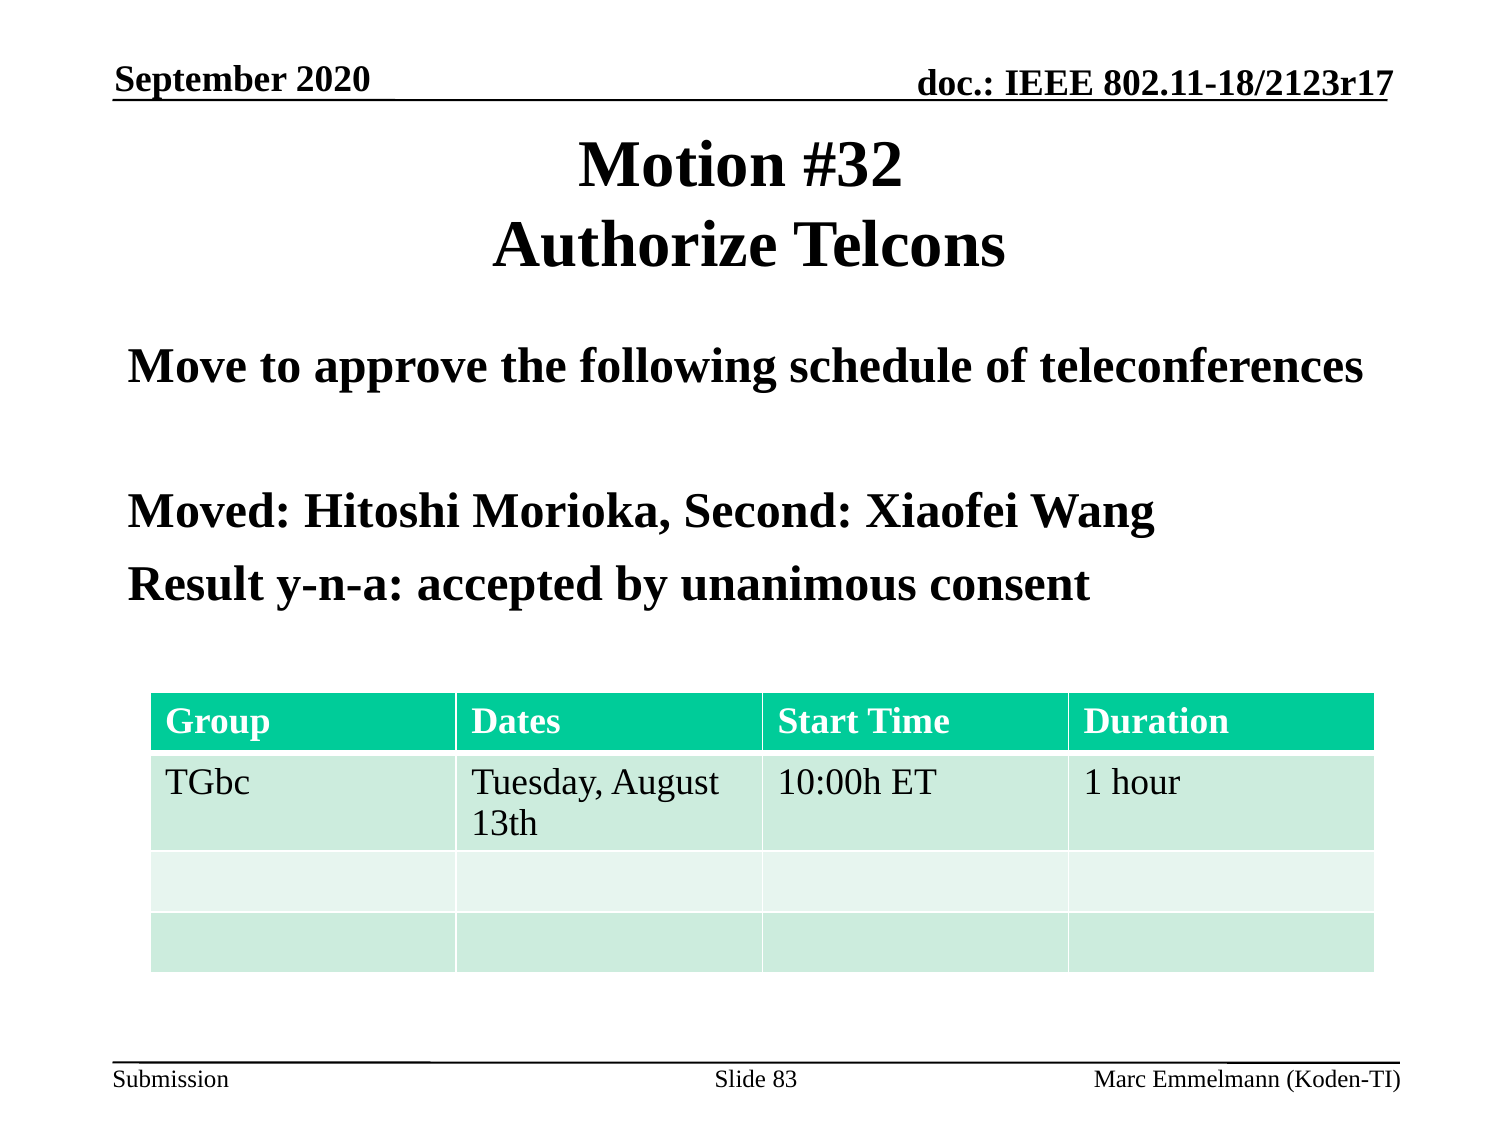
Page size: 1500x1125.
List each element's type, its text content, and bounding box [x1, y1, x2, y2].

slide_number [114, 54, 423, 100]
table_cell [763, 852, 1068, 911]
table_cell [763, 913, 1068, 972]
table_cell [151, 913, 455, 972]
table_cell [457, 852, 762, 911]
table_cell [457, 913, 762, 972]
table_cell [1069, 913, 1374, 972]
table_cell [151, 852, 455, 911]
table_header Dates [457, 693, 762, 750]
table_cell 1 hour [1069, 756, 1374, 850]
title Motion #32 Authorize Telcons [112, 112, 1388, 288]
slide_number Slide 83 [712, 1061, 800, 1123]
table_header Duration [1069, 693, 1374, 750]
list Move to approve the following schedule of teleconferences Moved: Hitoshi Morioka, Second: Xiaofei Wang Result y-n-a: accepted by unanimous consent [112, 324, 1388, 626]
table_cell 10:00h ET [763, 756, 1068, 850]
table_header Group [151, 693, 455, 750]
table_cell Tuesday, August 13th [457, 756, 762, 850]
table_cell [1069, 852, 1374, 911]
footer Marc Emmelmann (Koden-TI) [878, 1061, 1402, 1093]
table_cell TGbc [151, 756, 455, 850]
table_header Start Time [763, 693, 1068, 750]
